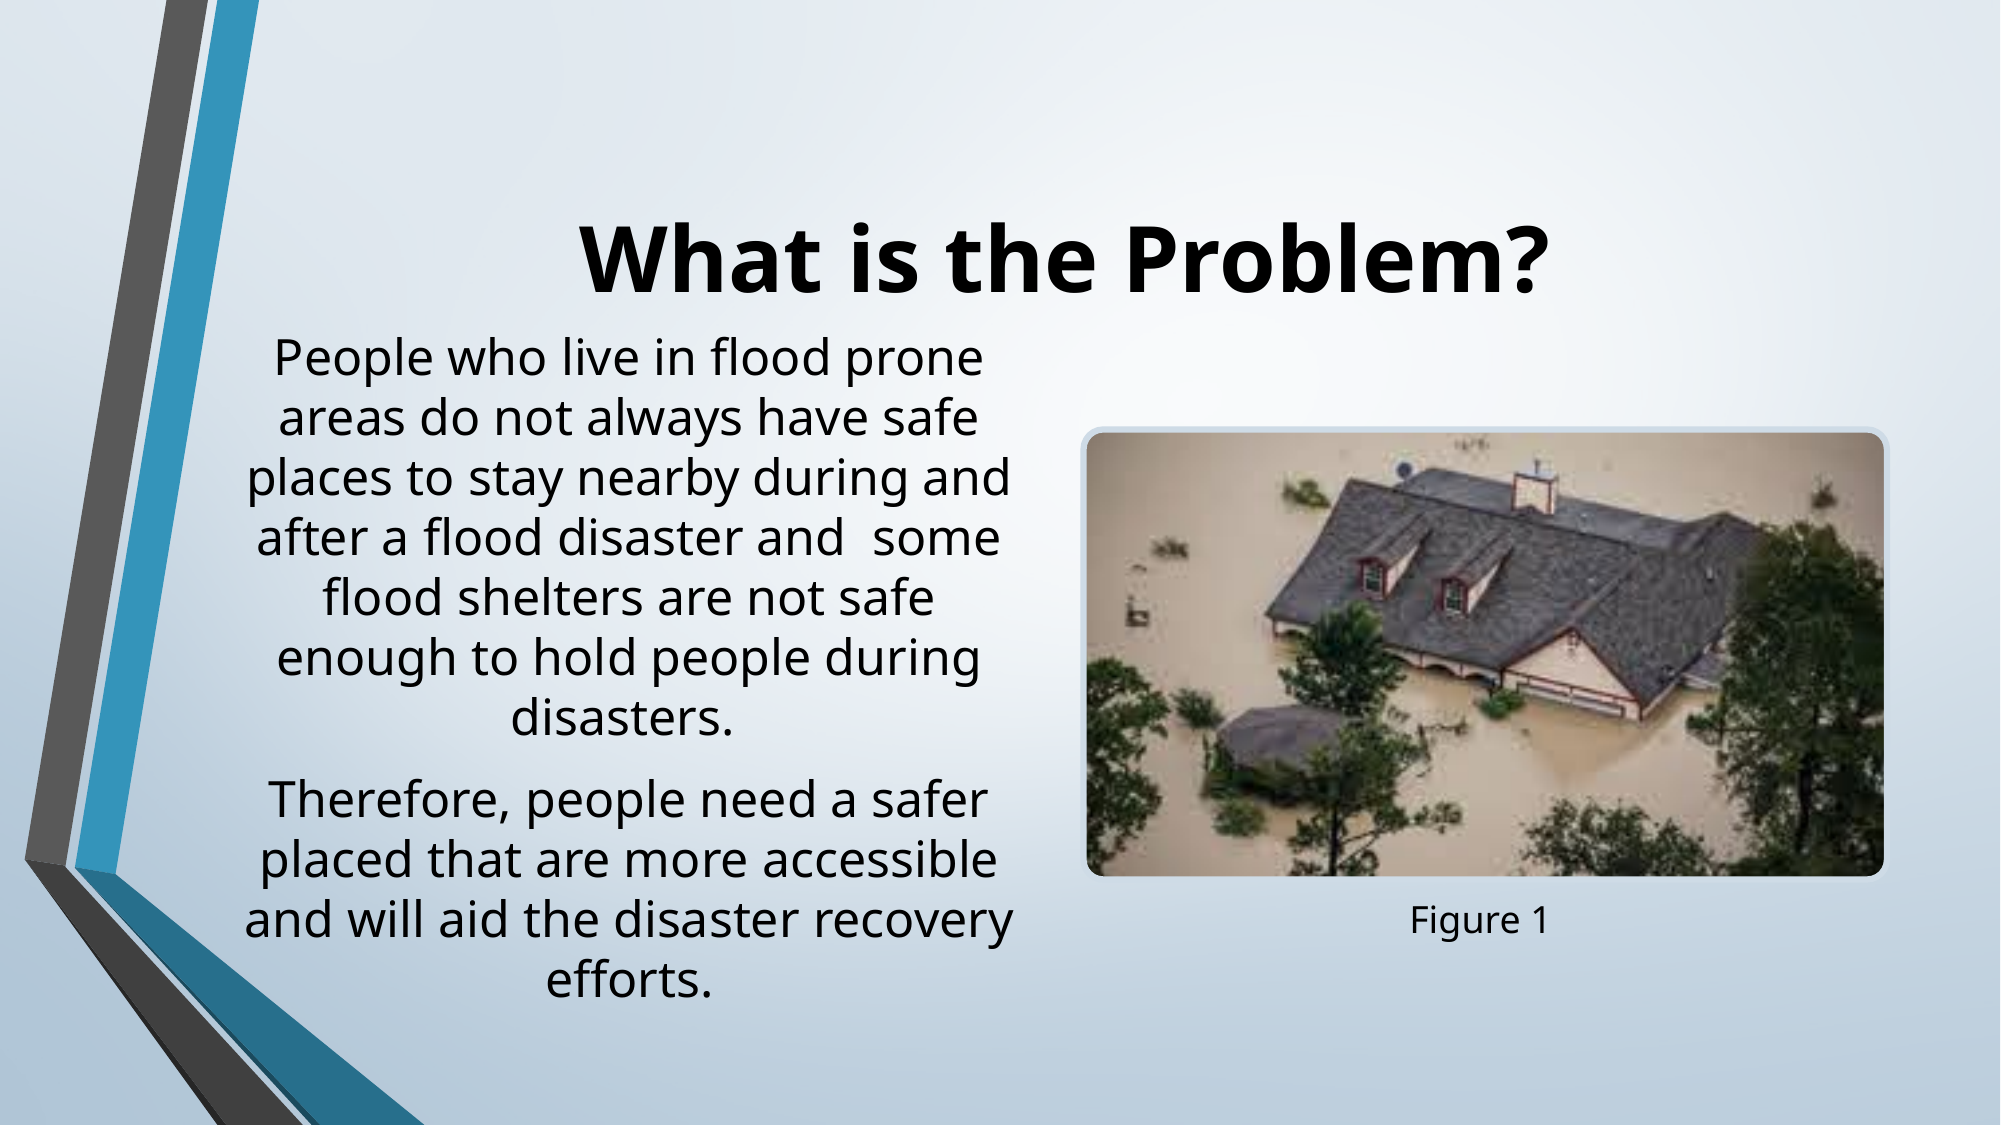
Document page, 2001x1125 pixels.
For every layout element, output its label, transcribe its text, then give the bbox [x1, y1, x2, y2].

title What is the Problem? [243, 112, 1887, 400]
text_box Figure 1 [1394, 888, 1577, 949]
picture [1083, 429, 1888, 880]
list People who live in flood prone areas do not always have safe places to stay nearby during and after a flood disaster and some flood shelters are not safe enough to hold people during disasters. Therefore, people need a safer placed that are more accessible and will aid the disaster recovery efforts. [212, 384, 1047, 949]
